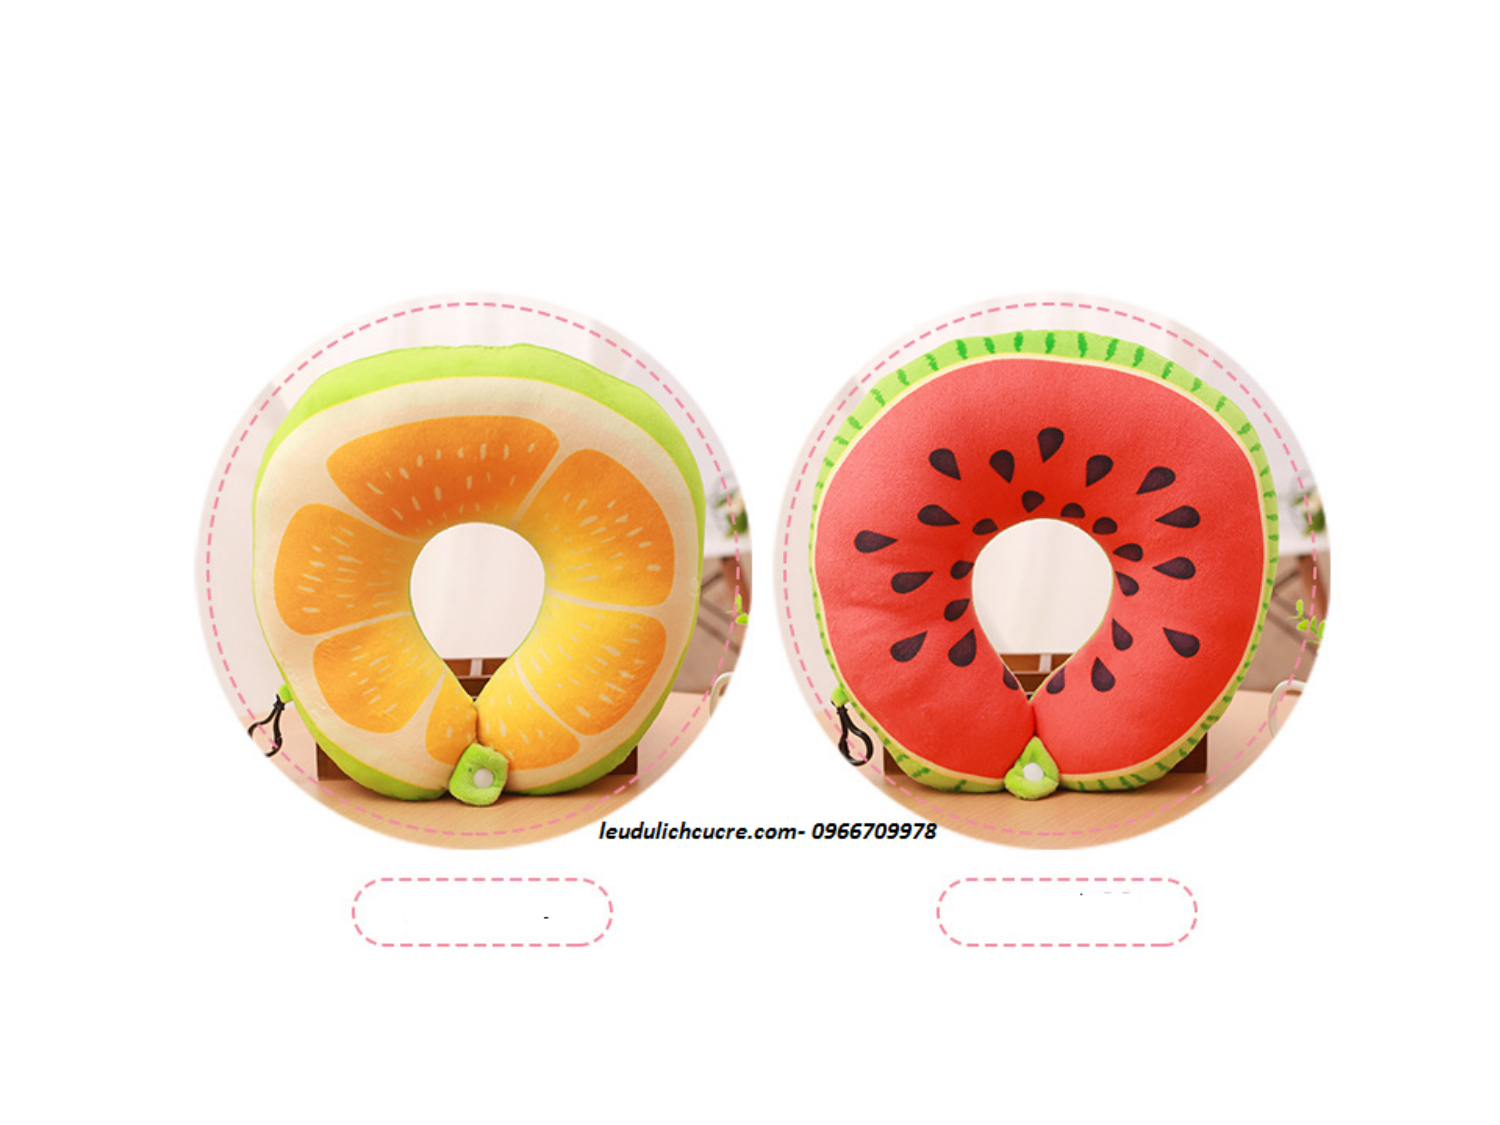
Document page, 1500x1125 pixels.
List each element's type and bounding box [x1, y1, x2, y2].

list [116, 284, 1384, 984]
